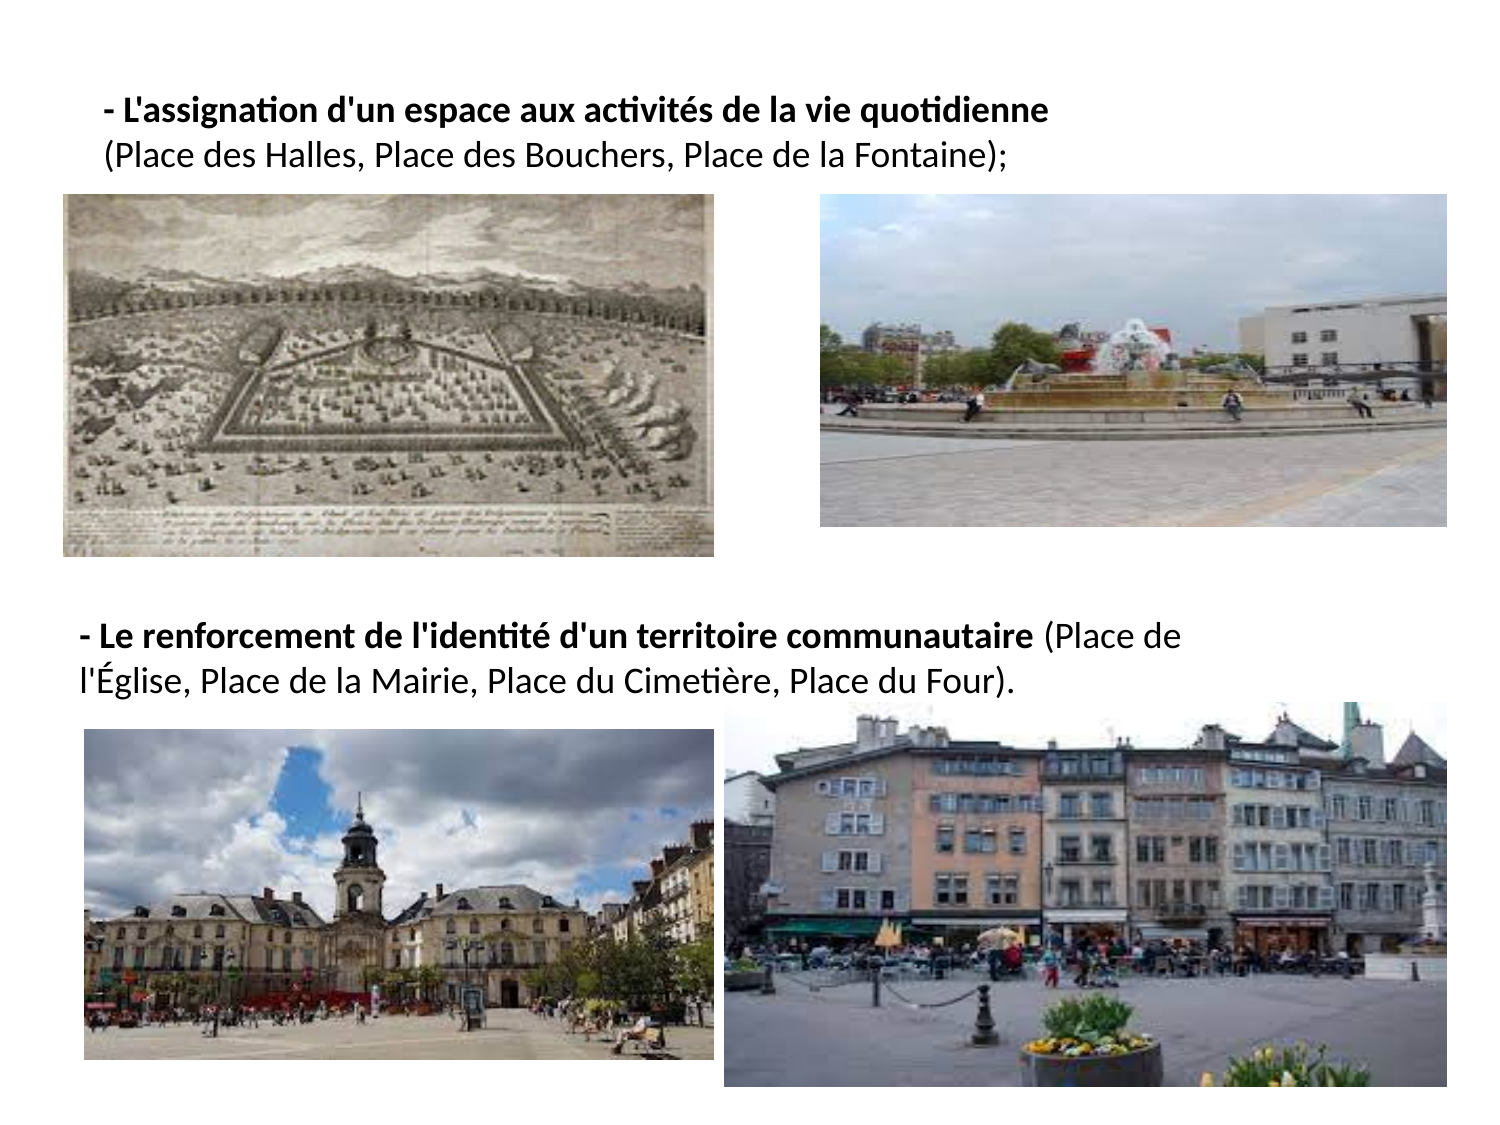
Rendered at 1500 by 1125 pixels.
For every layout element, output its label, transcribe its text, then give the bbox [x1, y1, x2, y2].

picture [724, 702, 1448, 1087]
text_box - Le renforcement de l'identité d'un territoire communautaire (Place de l'Église, Place de la Mairie, Place du Cimetière, Place du Four). [64, 558, 1307, 709]
picture [63, 194, 714, 557]
picture [84, 728, 714, 1061]
picture [820, 194, 1448, 528]
text_box - L'assignation d'un espace aux activités de la vie quotidienne (Place des Halles, Place des Bouchers, Place de la Fontaine); [88, 78, 1137, 183]
